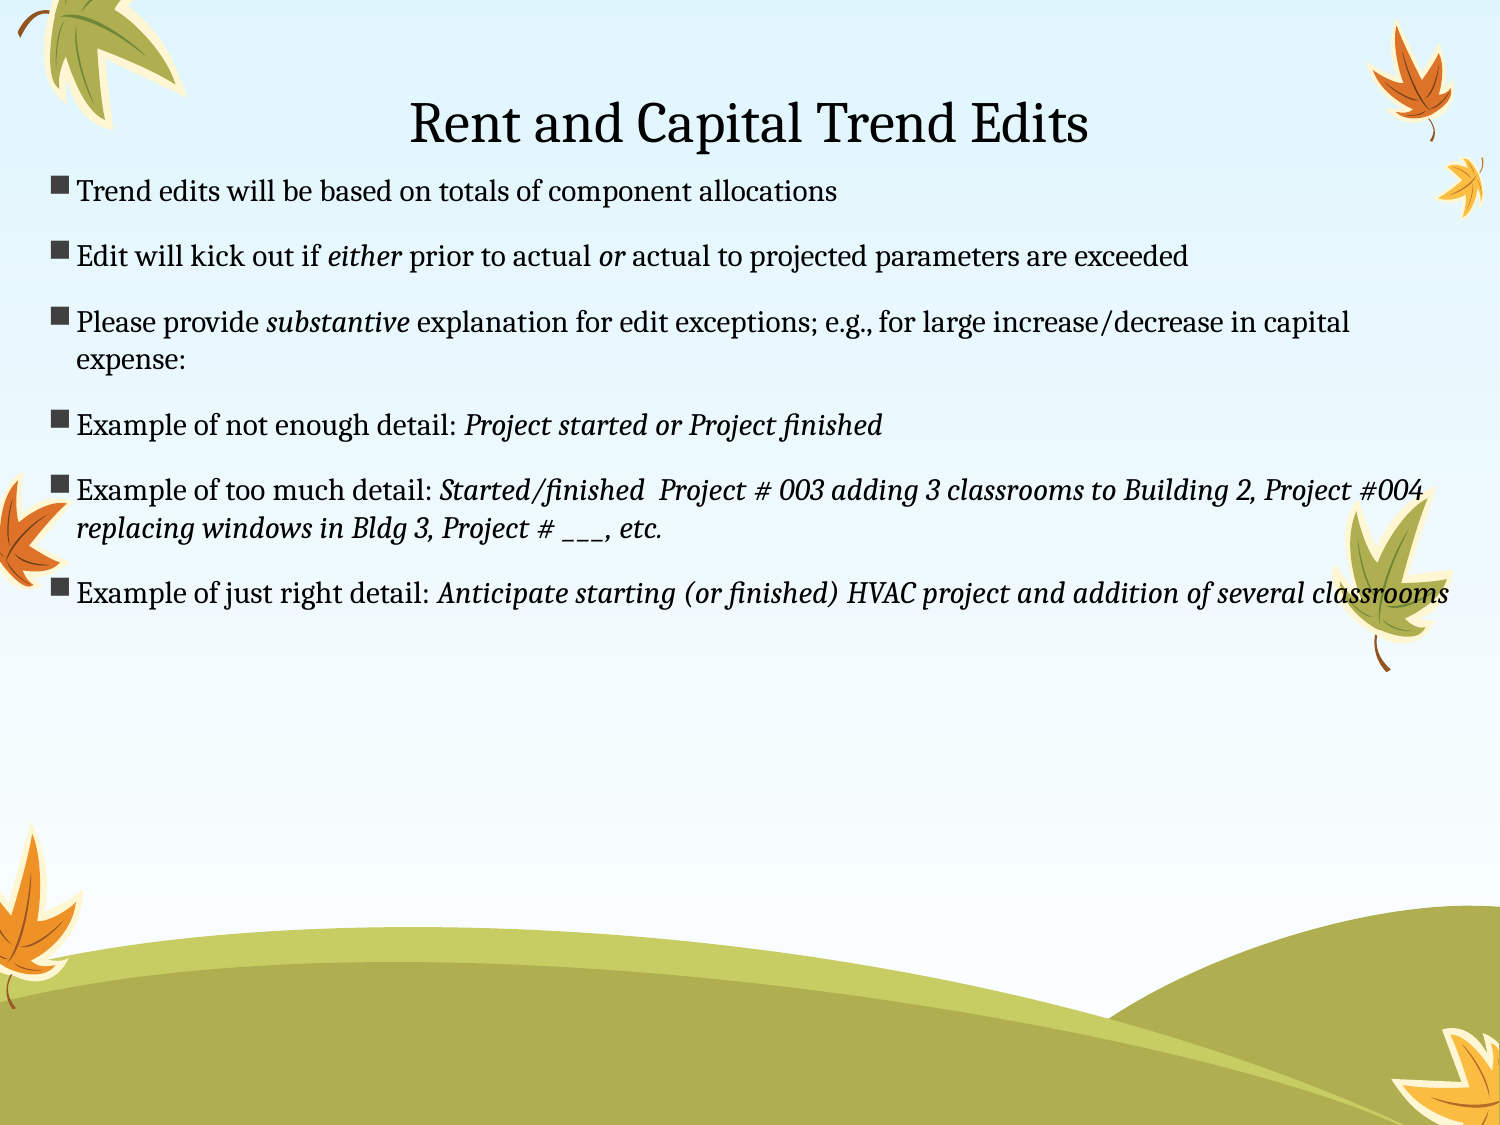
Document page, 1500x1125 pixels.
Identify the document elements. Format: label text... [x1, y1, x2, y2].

list Trend edits will be based on totals of component allocations Edit will kick out if either prior to actual or actual to projected parameters are exceeded Please provide substantive explanation for edit exceptions; e.g., for large increase/decrease in capital expense: Example of not enough detail: Project started or Project finished Example of too much detail: Started/finished Project # 003 adding 3 classrooms to Building 2, Project #004 replacing windows in Bldg 3, Project # ___, etc. Example of just right detail: Anticipate starting (or finished) HVAC project and addition of several classrooms [27, 162, 1473, 913]
title Rent and Capital Trend Edits [27, 0, 1473, 162]
